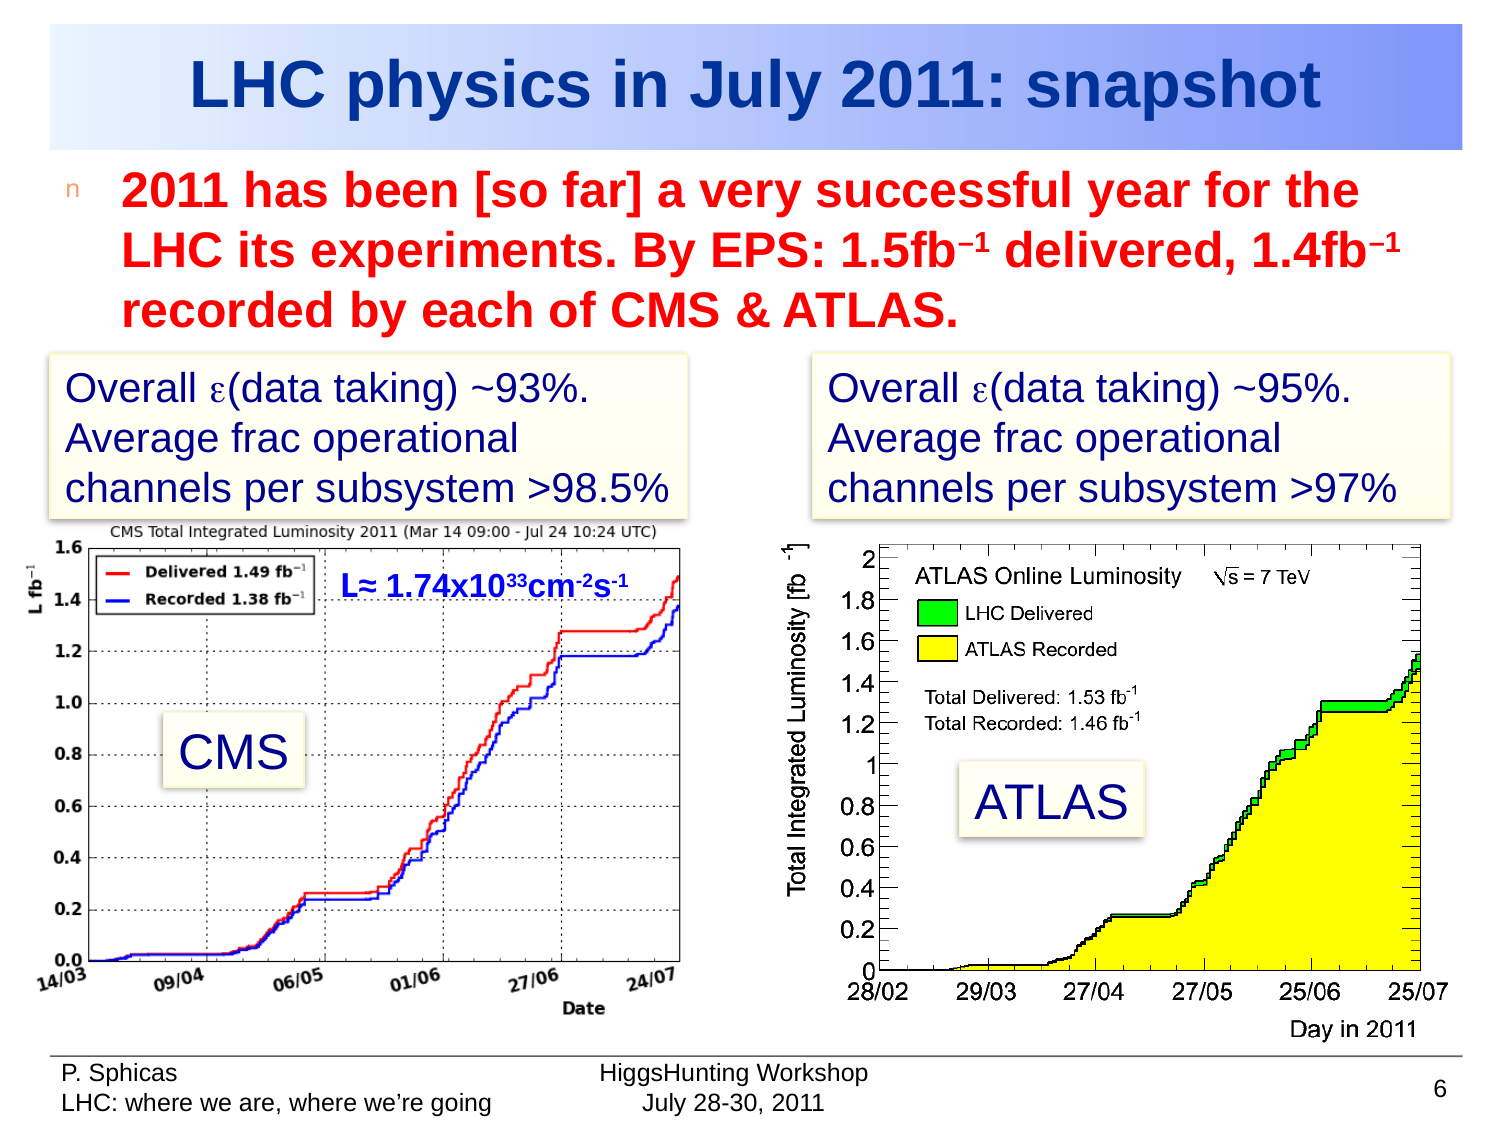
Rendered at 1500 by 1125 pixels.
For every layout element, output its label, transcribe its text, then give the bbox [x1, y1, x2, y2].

text_box Overall e(data taking) ~95%. Average frac operational channels per subsystem >97% [812, 352, 1451, 519]
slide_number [577, 1091, 891, 1119]
list 2011 has been [so far] a very successful year for the LHC its experiments. By EPS: 1.5fb–1 delivered, 1.4fb–1 recorded by each of CMS & ATLAS. [49, 149, 1463, 1050]
picture [24, 520, 688, 1026]
text_box Overall e(data taking) ~93%. Average frac operational channels per subsystem >98.5% [49, 353, 688, 519]
slide_number 6 [1149, 1055, 1463, 1119]
title LHC physics in July 2011: snapshot [49, 24, 1463, 149]
picture [774, 537, 1451, 1051]
footer HiggsHunting Workshop [496, 1052, 973, 1091]
